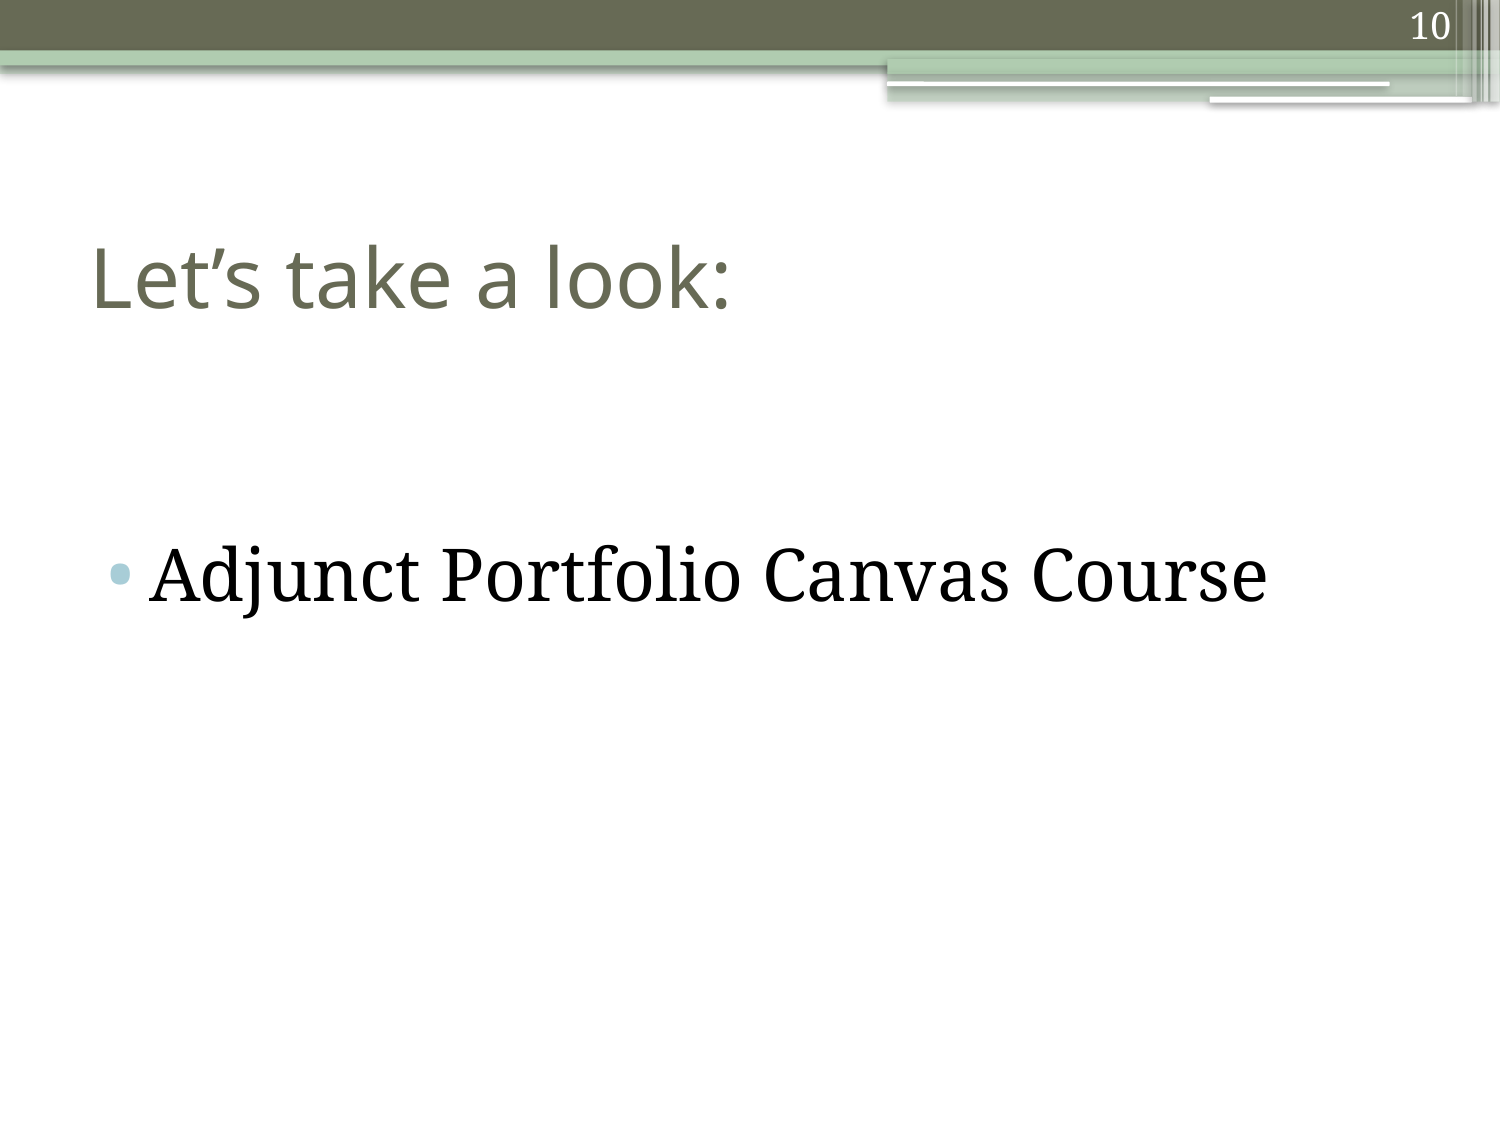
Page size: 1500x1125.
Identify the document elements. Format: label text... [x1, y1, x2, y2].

list Adjunct Portfolio Canvas Course [75, 368, 1425, 1079]
title Let’s take a look: [75, 187, 1425, 363]
slide_number 10 [1341, 0, 1466, 61]
